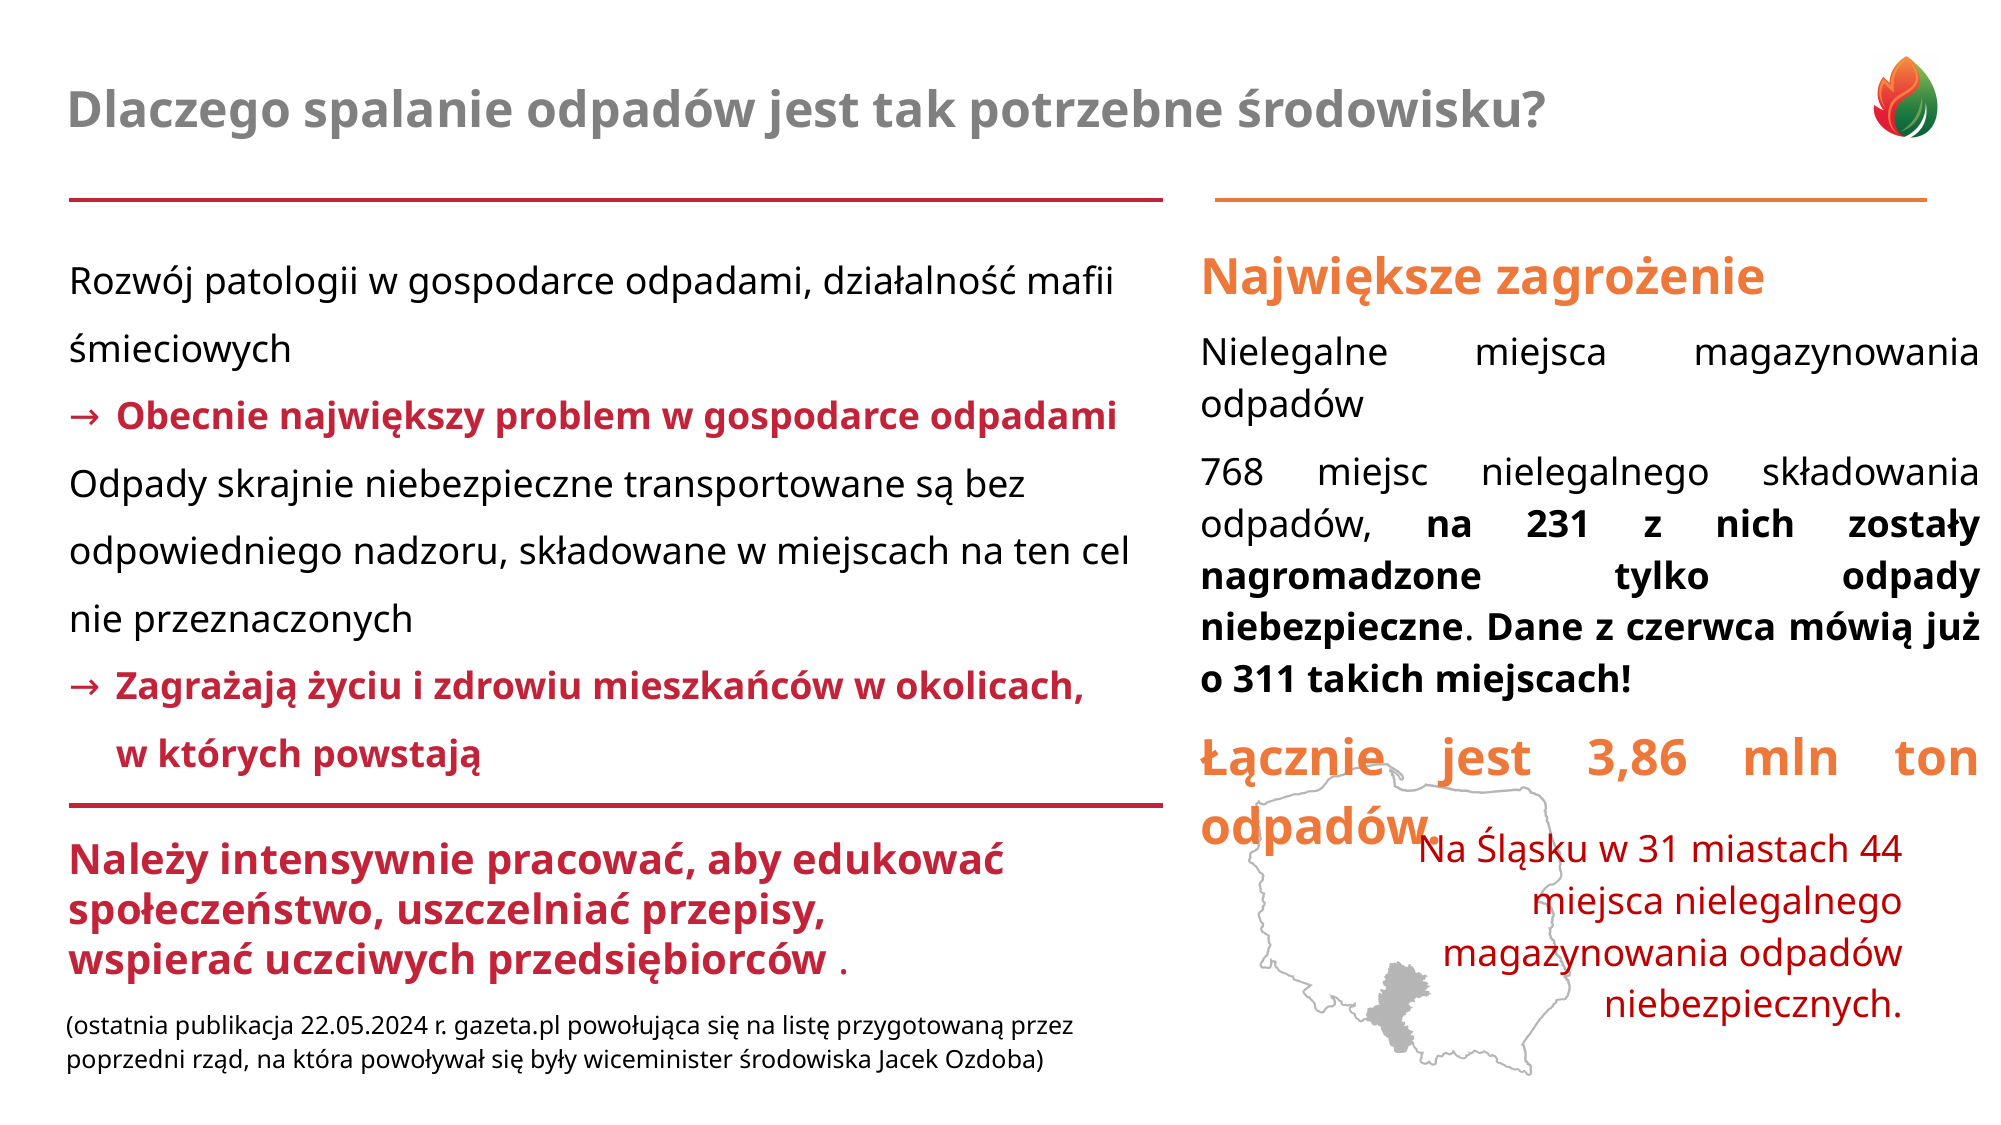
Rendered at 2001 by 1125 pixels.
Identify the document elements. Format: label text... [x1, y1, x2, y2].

title Dlaczego spalanie odpadów jest tak potrzebne środowisku? [51, 51, 1863, 172]
text_box Na Śląsku w 31 miastach 44 miejsca nielegalnego magazynowania odpadów niebezpiecznych. [1572, 811, 1918, 1039]
text_box (ostatnia publikacja 22.05.2024 r. gazeta.pl powołująca się na listę przygotowaną przez poprzedni rząd, na która powoływał się były wiceminister środowiska Jacek Ozdoba) [51, 997, 1200, 1082]
text_box Największe zagrożenie Nielegalne miejsca magazynowania odpadów 768 miejsc nielegalnego składowania odpadów, na 231 z nich zostały nagromadzone tylko odpady niebezpieczne. Dane z czerwca mówią już o 311 takich miejscach! Łącznie jest 3,86 mln ton odpadów. [1200, 235, 1981, 855]
picture [1870, 52, 1940, 142]
text_box Należy intensywnie pracować, aby edukować społeczeństwo, uszczelniać przepisy, wspierać uczciwych przedsiębiorców . [68, 833, 1164, 984]
text_box Rozwój patologii w gospodarce odpadami, działalność mafii śmieciowych Obecnie największy problem w gospodarce odpadami Odpady skrajnie niebezpieczne transportowane są bez odpowiedniego nadzoru, składowane w miejscach na ten cel nie przeznaczonych Zagrażają życiu i zdrowiu mieszkańców w okolicach, w których powstają [68, 234, 1187, 775]
picture [1247, 763, 1572, 1076]
